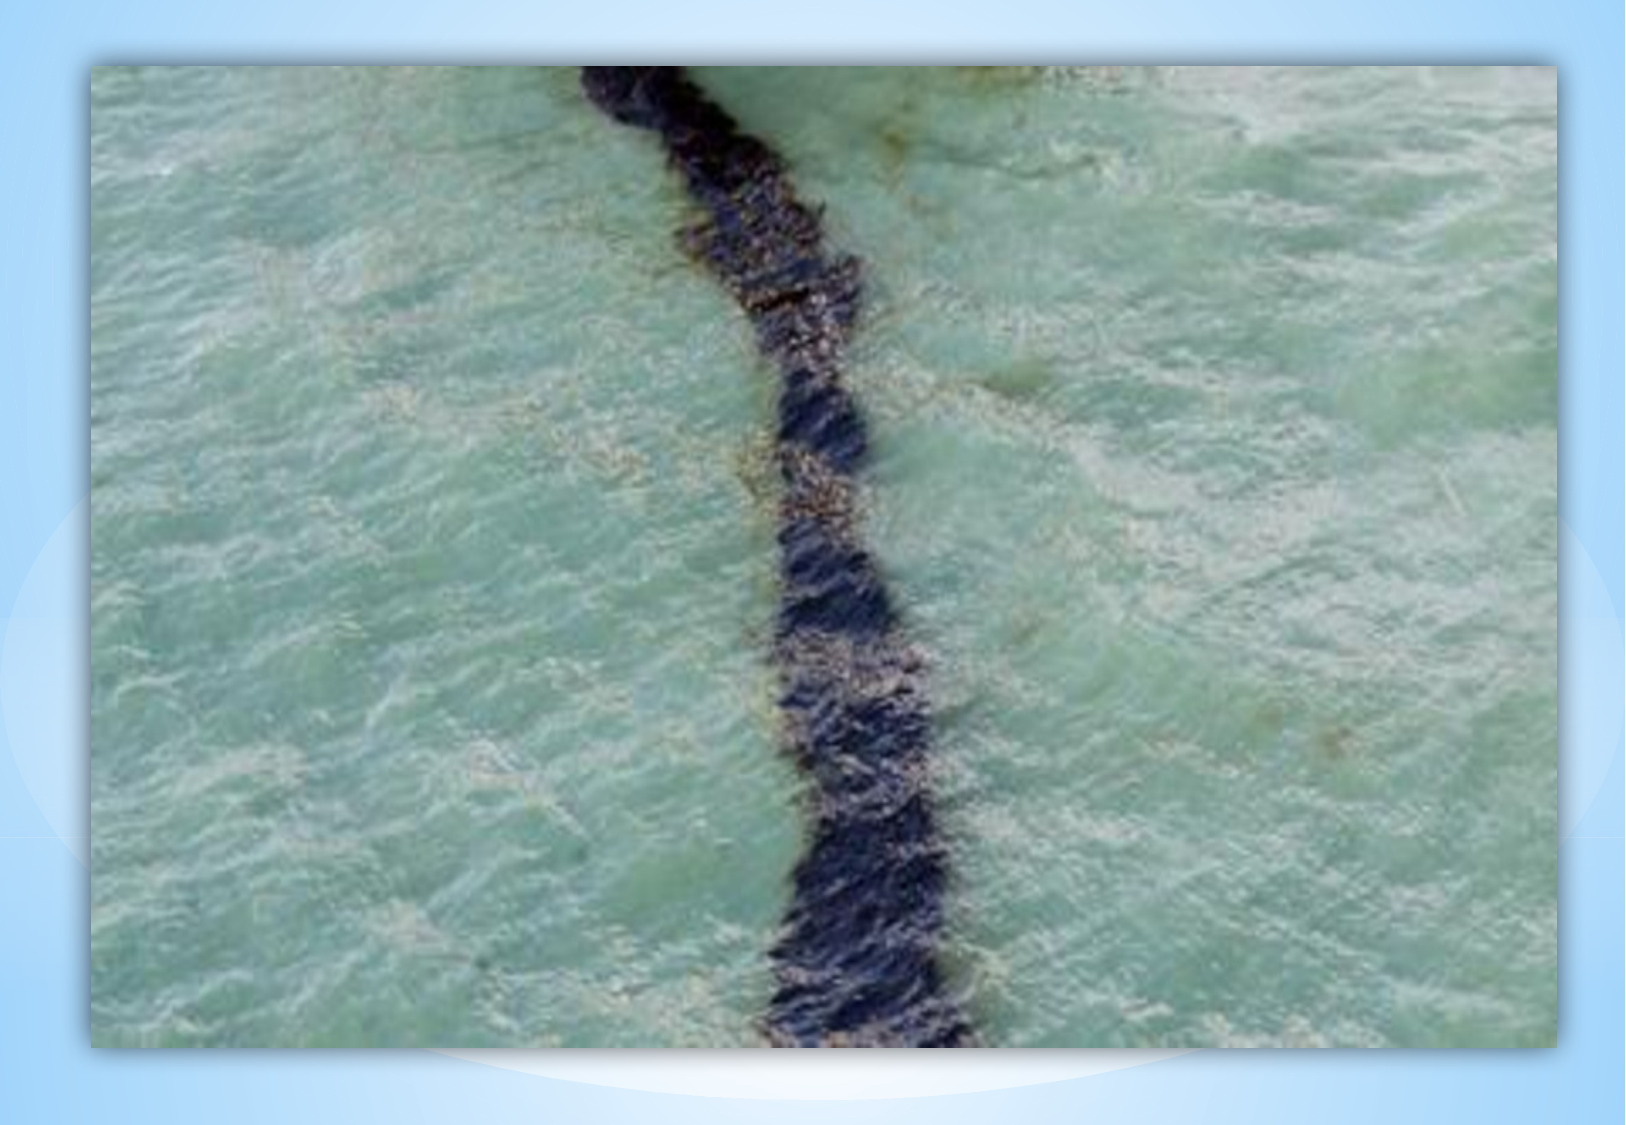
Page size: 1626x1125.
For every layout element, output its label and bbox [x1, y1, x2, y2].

picture [91, 66, 1557, 1048]
